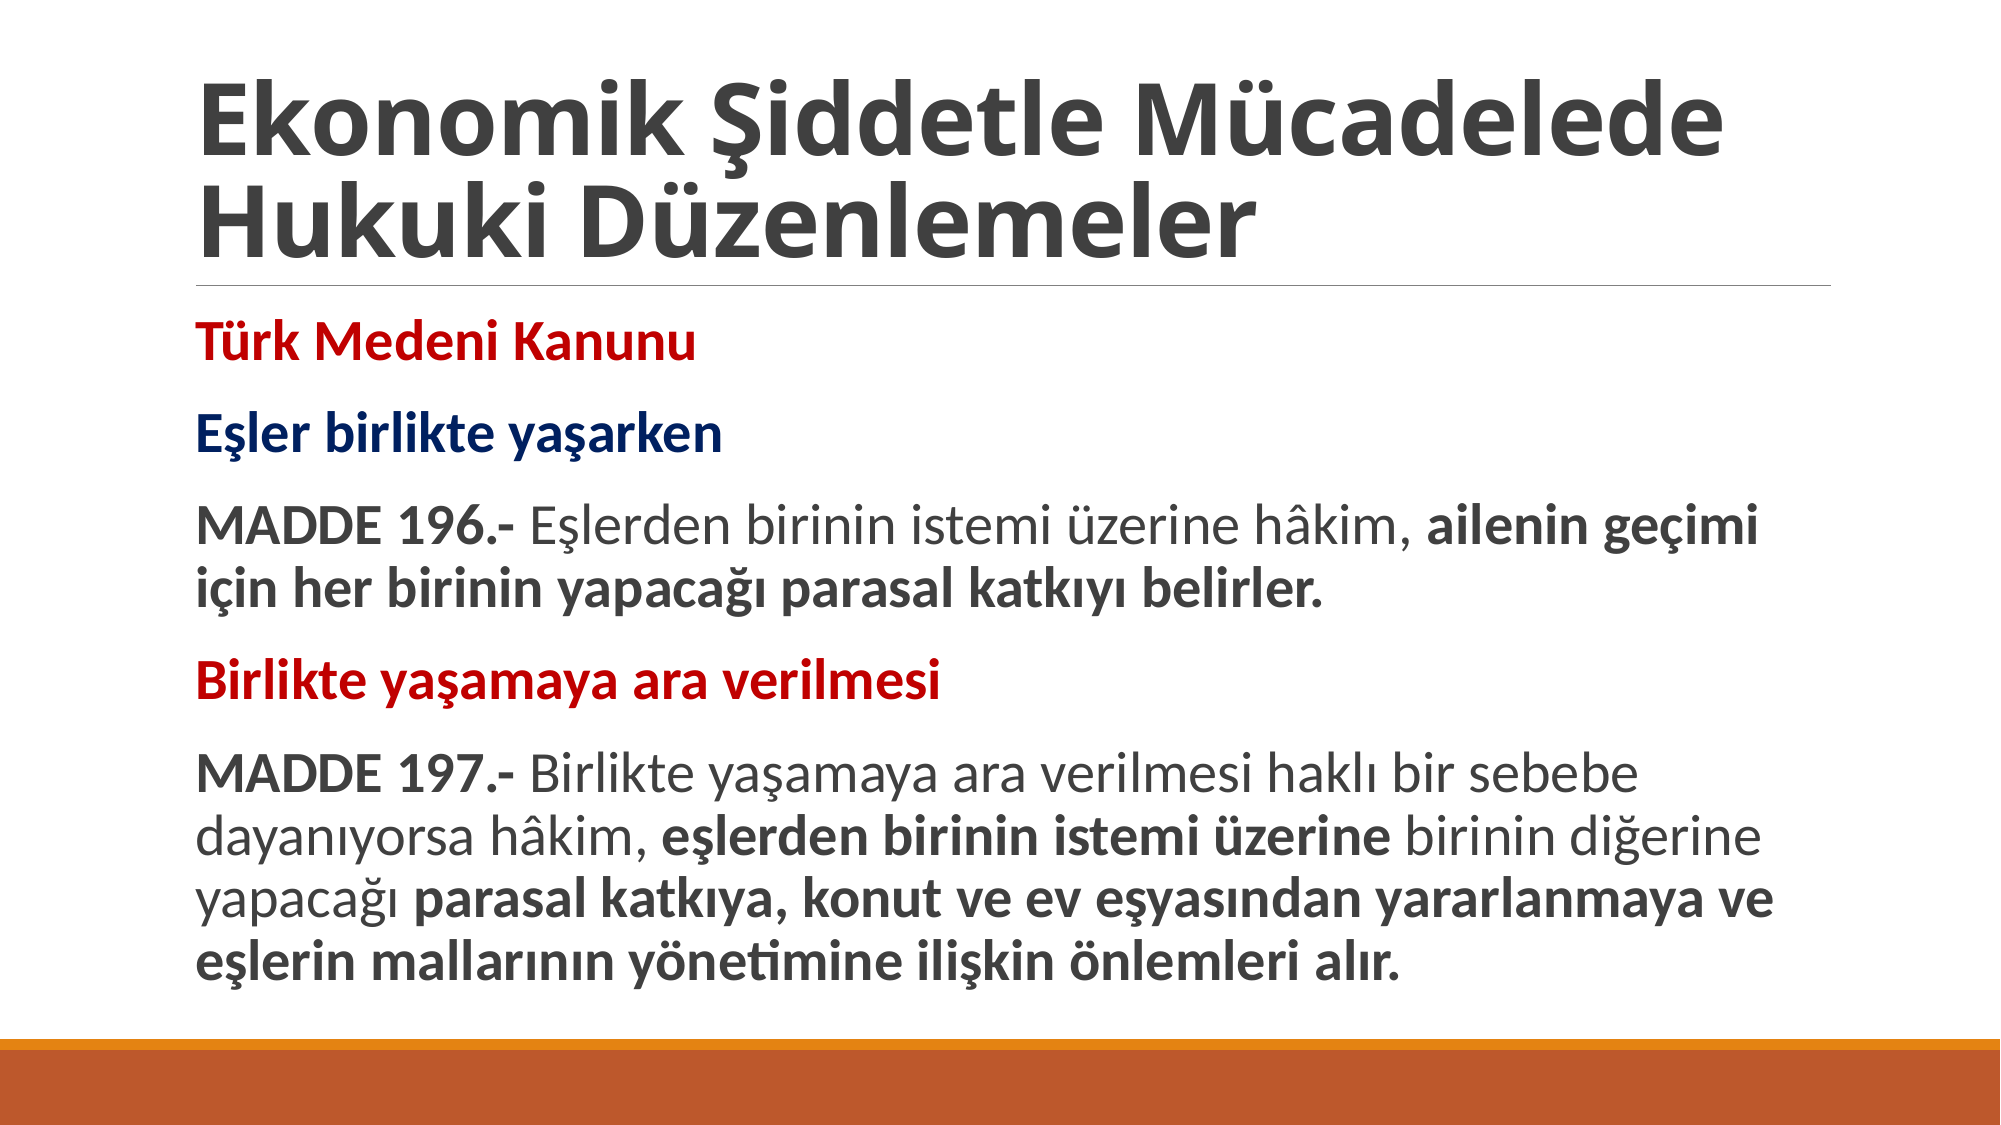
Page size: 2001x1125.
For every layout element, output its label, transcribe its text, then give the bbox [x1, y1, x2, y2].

list Türk Medeni Kanunu Eşler birlikte yaşarken MADDE 196.- Eşlerden birinin istemi üzerine hâkim, ailenin geçimi için her birinin yapacağı parasal katkıyı belirler. Birlikte yaşamaya ara verilmesi MADDE 197.- Birlikte yaşamaya ara verilmesi haklı bir sebebe dayanıyorsa hâkim, eşlerden birinin istemi üzerine birinin diğerine yapacağı parasal katkıya, konut ve ev eşyasından yararlanmaya ve eşlerin mallarının yönetimine ilişkin önlemleri alır. [180, 302, 1830, 963]
title Ekonomik Şiddetle Mücadelede Hukuki Düzenlemeler [180, 47, 1830, 285]
